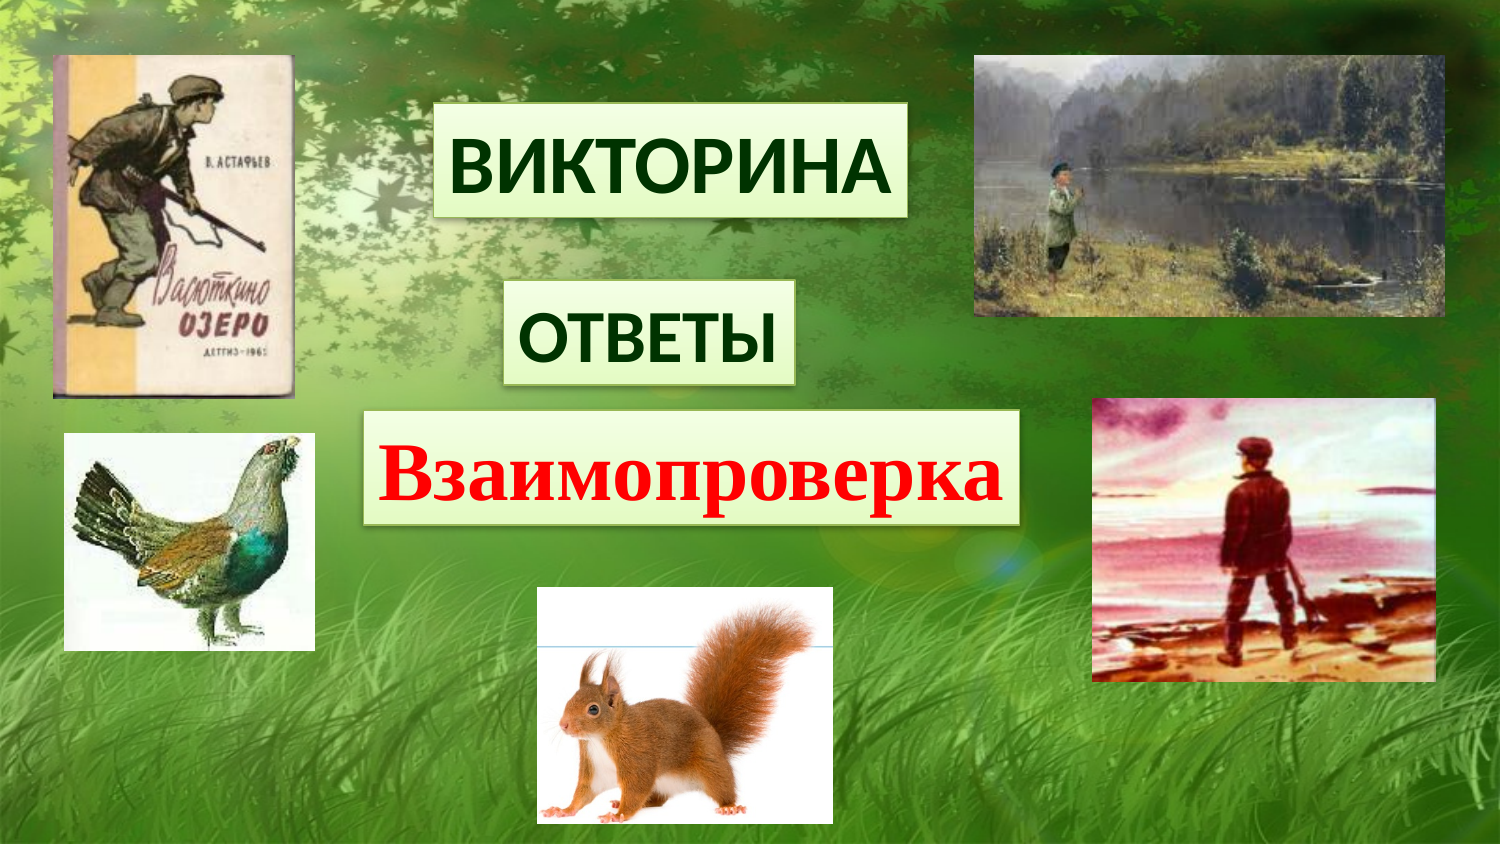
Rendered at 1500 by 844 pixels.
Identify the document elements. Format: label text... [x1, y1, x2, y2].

picture [0, 0, 1500, 844]
text_box Взаимопроверка [363, 409, 1020, 526]
text_box ОТВЕТЫ [503, 279, 796, 386]
text_box ВИКТОРИНА [433, 102, 908, 218]
